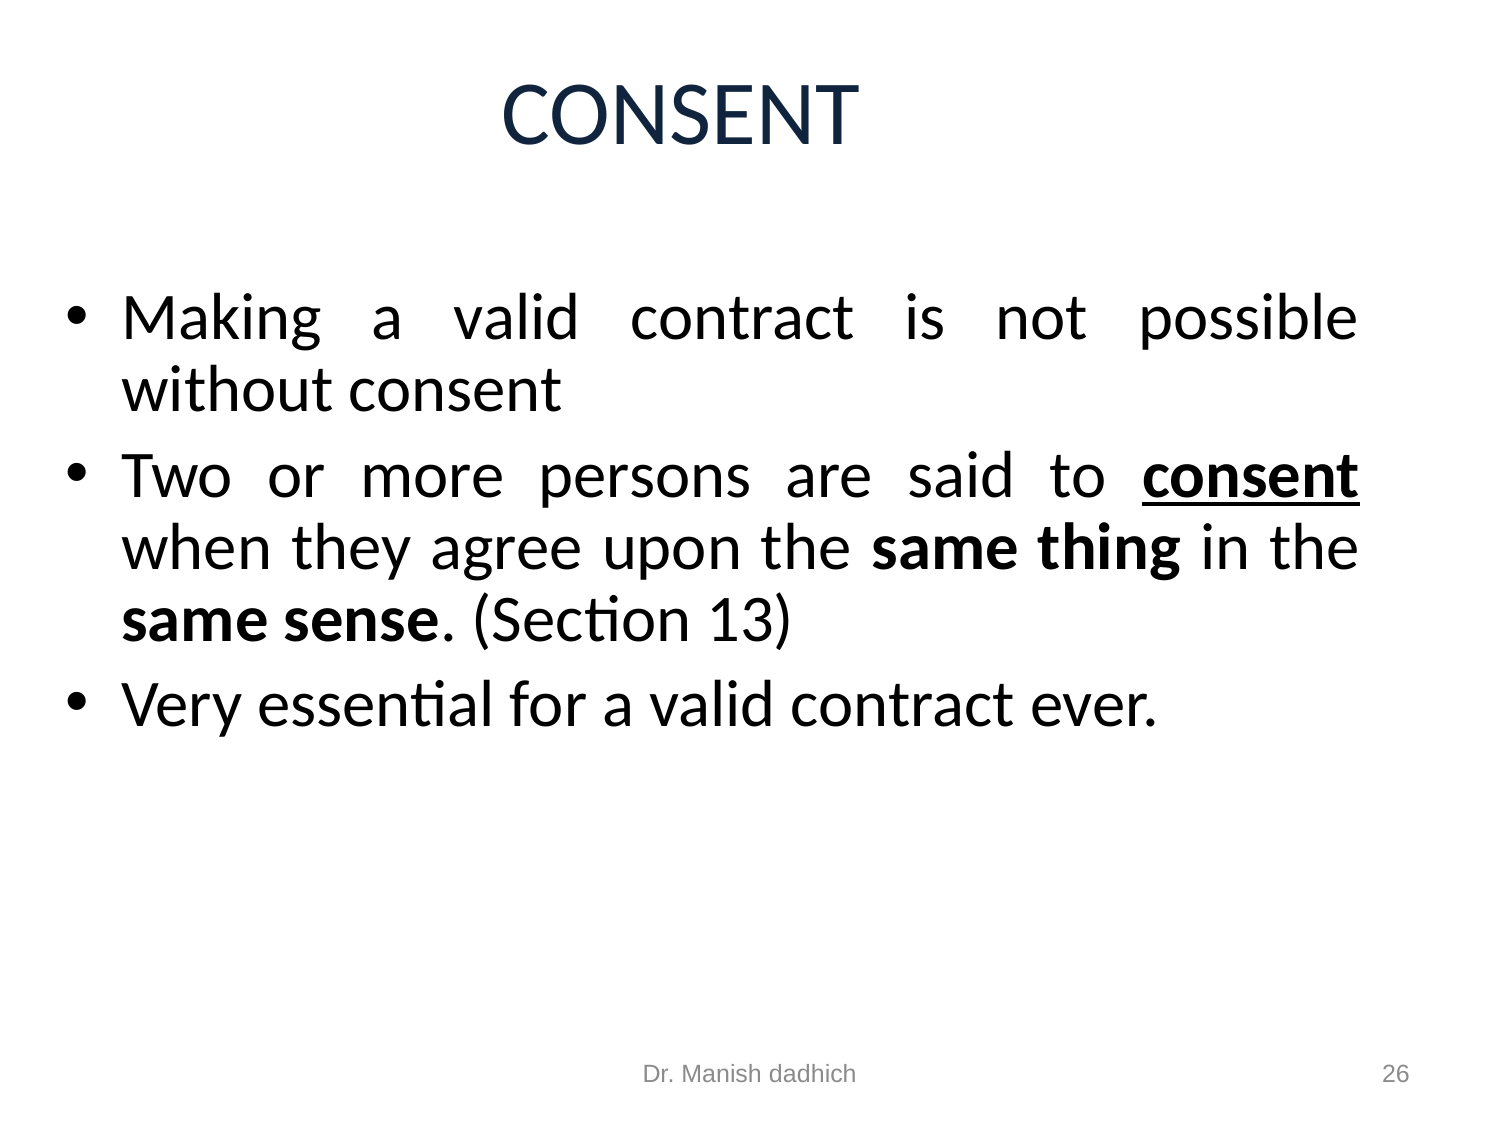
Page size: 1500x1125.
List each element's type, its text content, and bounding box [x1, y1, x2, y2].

title CONSENT [99, 52, 1263, 163]
footer Dr. Manish dadhich [512, 1042, 988, 1103]
list Making a valid contract is not possible without consent Two or more persons are said to consent when they agree upon the same thing in the same sense. (Section 13) Very essential for a valid contract ever. [50, 275, 1375, 1006]
slide_number 26 [1074, 1042, 1425, 1103]
